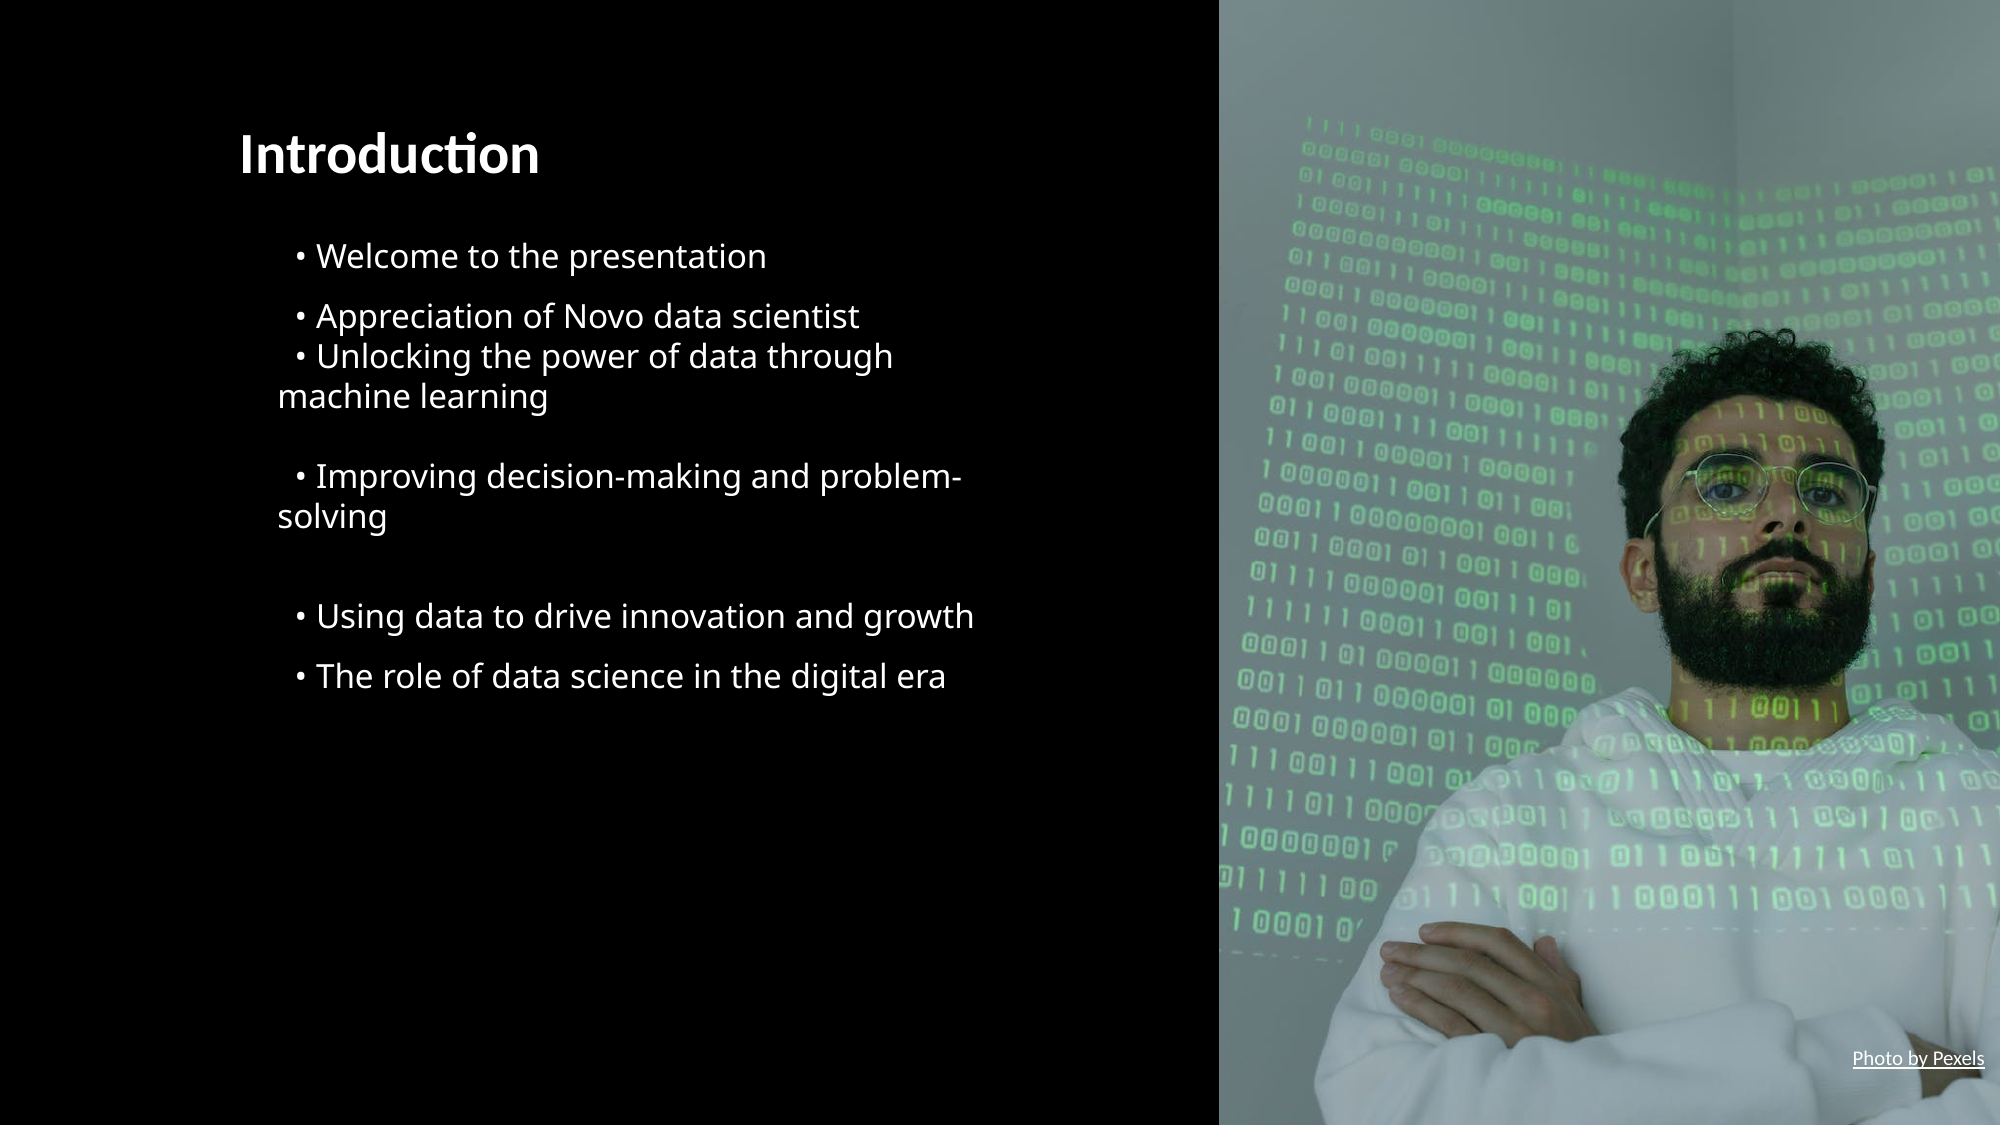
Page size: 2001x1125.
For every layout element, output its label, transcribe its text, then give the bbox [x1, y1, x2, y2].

text_box • Using data to drive innovation and growth [262, 577, 1013, 637]
text_box • Welcome to the presentation [262, 217, 1013, 277]
text_box • Improving decision-making and problem-solving [262, 457, 1013, 533]
text_box Introduction [225, 112, 1219, 188]
text_box • The role of data science in the digital era [262, 637, 1013, 713]
text_box • Appreciation of Novo data scientist [262, 277, 1013, 337]
picture [1219, 0, 2000, 1125]
text_box • Unlocking the power of data through machine learning [262, 337, 1013, 413]
